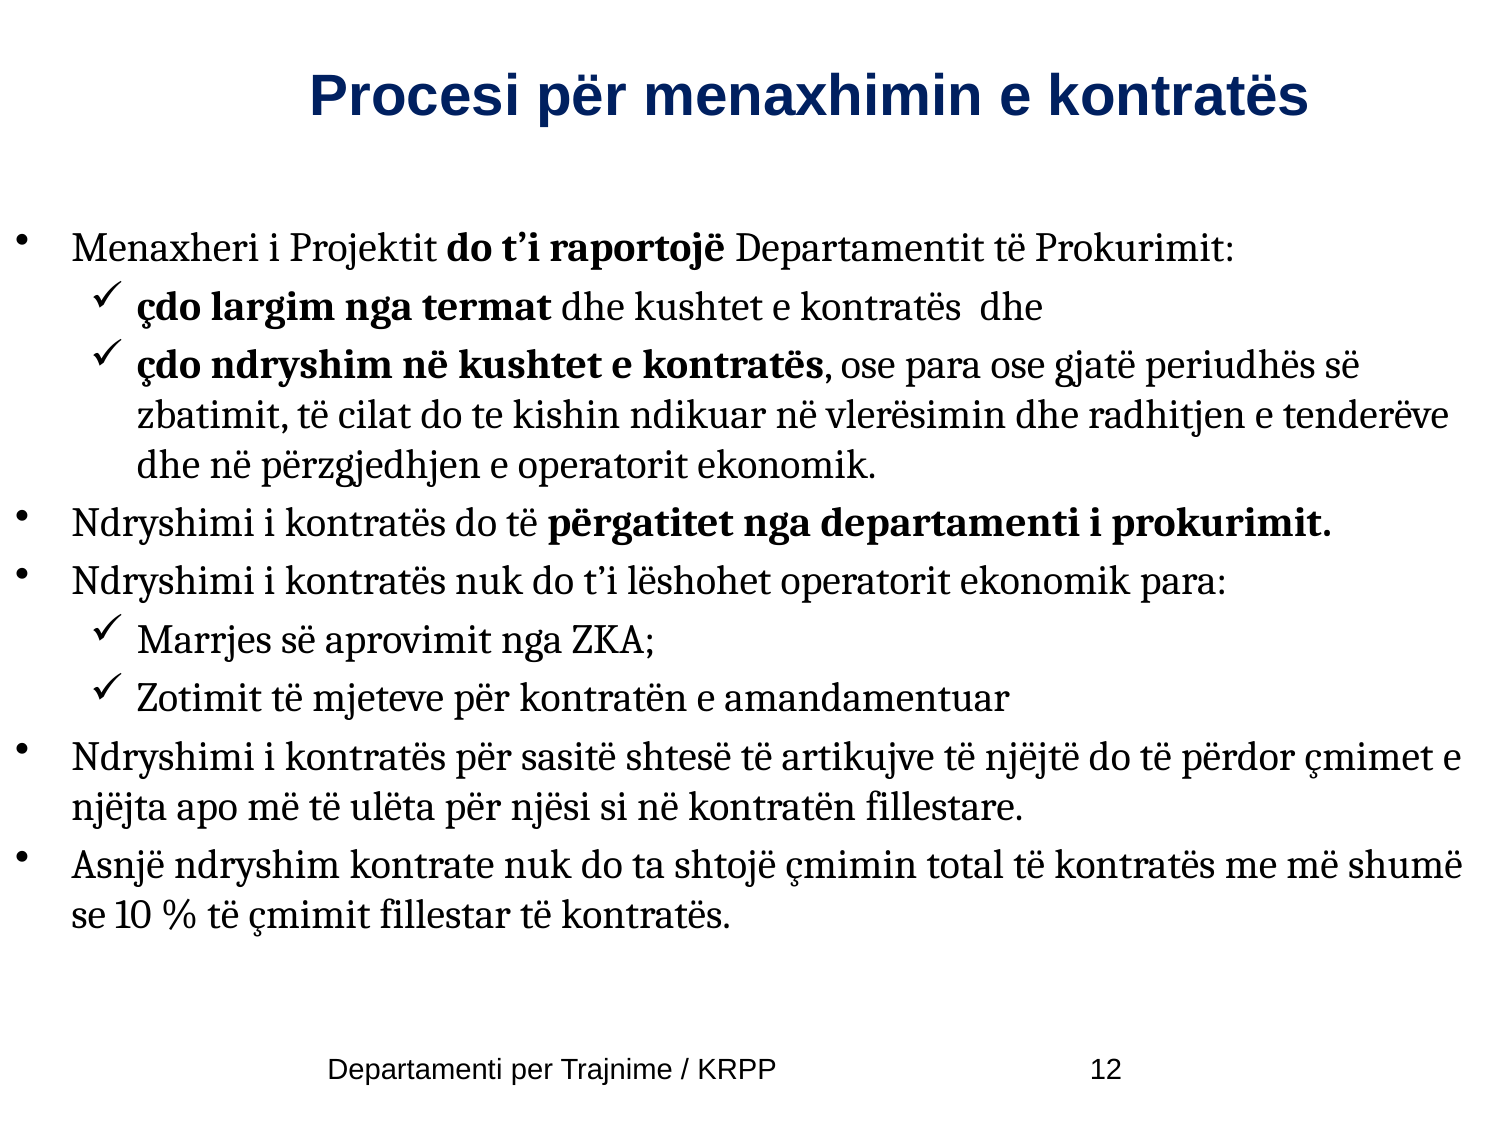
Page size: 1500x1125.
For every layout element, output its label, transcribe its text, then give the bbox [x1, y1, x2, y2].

footer Departamenti per Trajnime / KRPP [312, 1042, 988, 1103]
title Procesi për menaxhimin e kontratës [171, 50, 1450, 188]
slide_number 12 [1074, 1042, 1425, 1103]
list Menaxheri i Projektit do t’i raportojë Departamentit të Prokurimit: çdo largim nga termat dhe kushtet e kontratës dhe çdo ndryshim në kushtet e kontratës, ose para ose gjatë periudhës së zbatimit, të cilat do te kishin ndikuar në vlerësimin dhe radhitjen e tenderëve dhe në përzgjedhjen e operatorit ekonomik. Ndryshimi i kontratës do të përgatitet nga departamenti i prokurimit. Ndryshimi i kontratës nuk do t’i lëshohet operatorit ekonomik para: Marrjes së aprovimit nga ZKA; Zotimit të mjeteve për kontratën e amandamentuar Ndryshimi i kontratës për sasitë shtesë të artikujve të njëjtë do të përdor çmimet e njëjta apo më të ulëta për njësi si në kontratën fillestare. Asnjë ndryshim kontrate nuk do ta shtojë çmimin total të kontratës me më shumë se 10 % të çmimit fillestar të kontratës. [0, 212, 1500, 1025]
